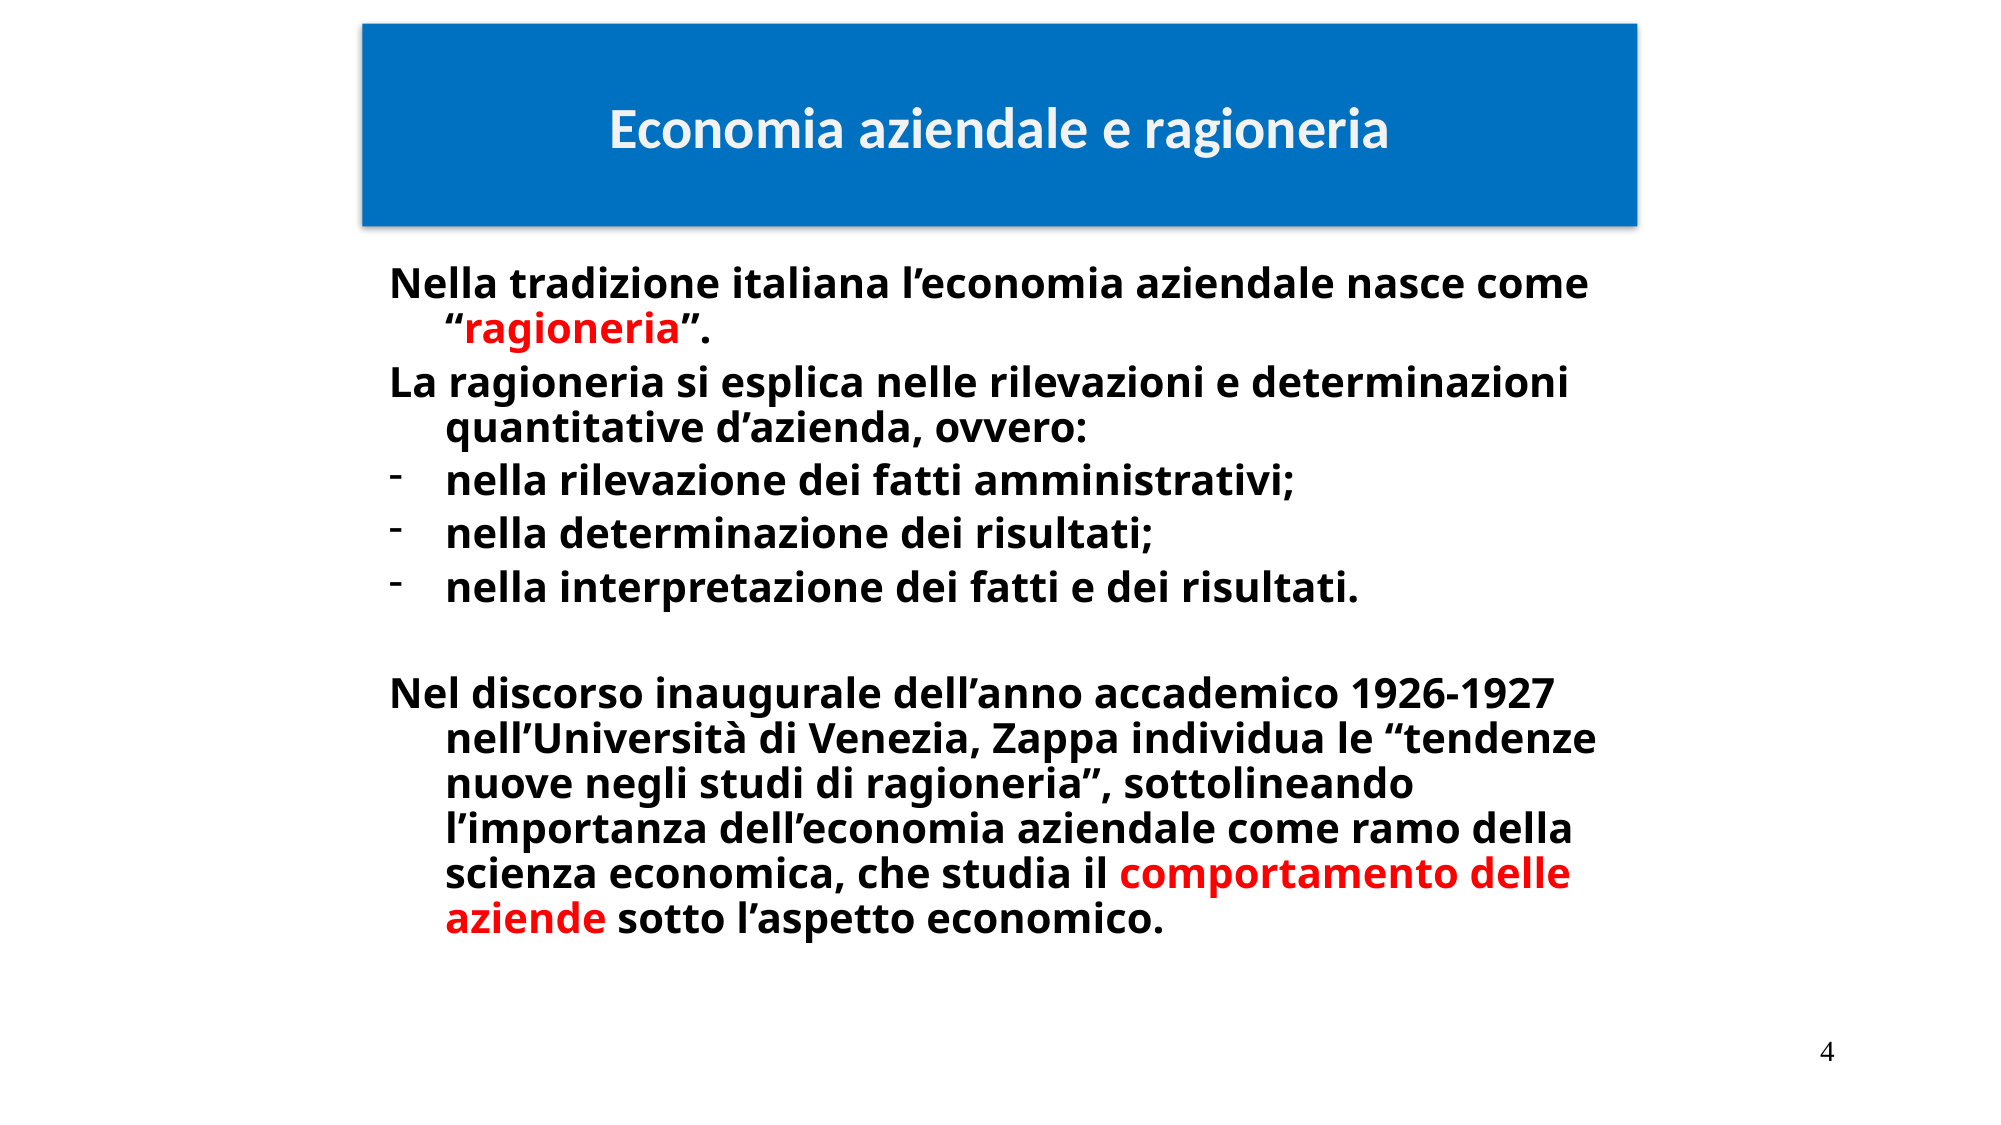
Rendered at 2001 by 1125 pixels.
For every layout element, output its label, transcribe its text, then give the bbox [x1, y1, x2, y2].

list Nella tradizione italiana l’economia aziendale nasce come “ragioneria”. La ragioneria si esplica nelle rilevazioni e determinazioni quantitative d’azienda, ovvero: nella rilevazione dei fatti amministrativi; nella determinazione dei risultati; nella interpretazione dei fatti e dei risultati. Nel discorso inaugurale dell’anno accademico 1926-1927 nell’Università di Venezia, Zappa individua le “tendenze nuove negli studi di ragioneria”, sottolineando l’importanza dell’economia aziendale come ramo della scienza economica, che studia il comportamento delle aziende sotto l’aspetto economico. [373, 255, 1638, 1000]
title Economia aziendale e ragioneria [362, 23, 1638, 227]
slide_number 4 [1433, 1024, 1851, 1101]
